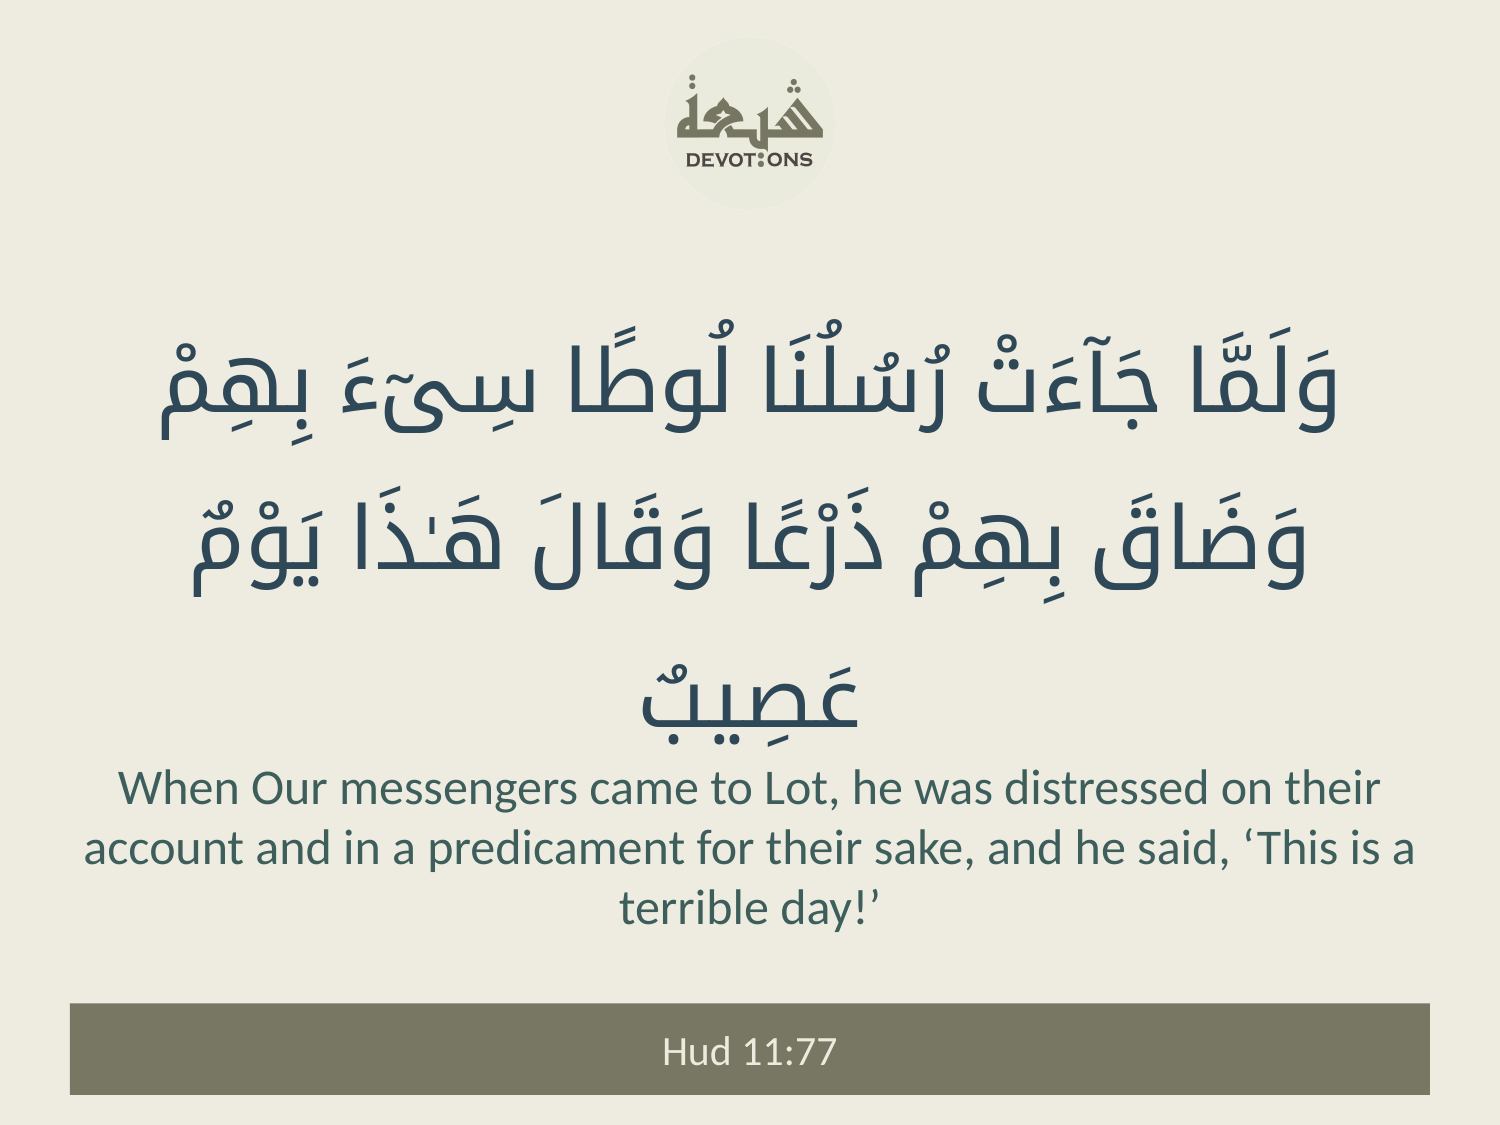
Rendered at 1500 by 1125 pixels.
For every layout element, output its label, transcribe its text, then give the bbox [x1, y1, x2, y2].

list Hud 11:77 [69, 1003, 1430, 1095]
picture [656, 29, 844, 203]
list وَلَمَّا جَآءَتْ رُسُلُنَا لُوطًا سِىٓءَ بِهِمْ وَضَاقَ بِهِمْ ذَرْعًا وَقَالَ هَـٰذَا يَوْمٌ عَصِيبٌ When Our messengers came to Lot, he was distressed on their account and in a predicament for their sake, and he said, ‘This is a terrible day!’ [69, 203, 1430, 1003]
